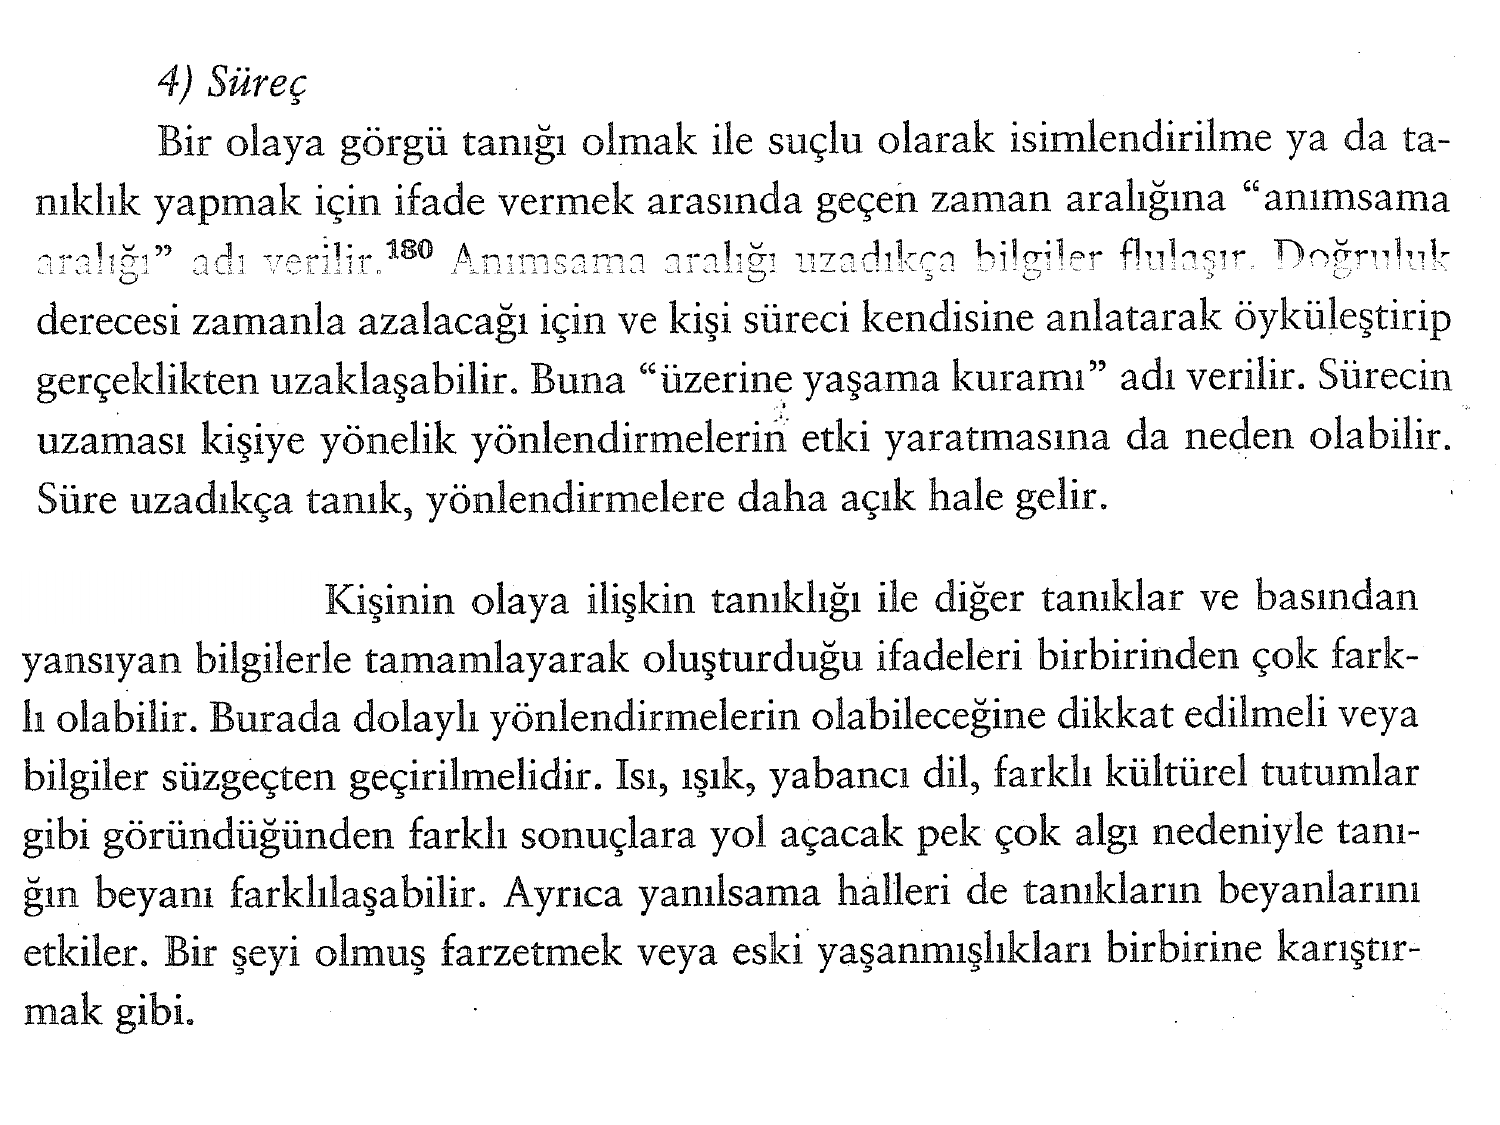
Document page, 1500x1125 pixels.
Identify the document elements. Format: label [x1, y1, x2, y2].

picture [9, 42, 1498, 1038]
